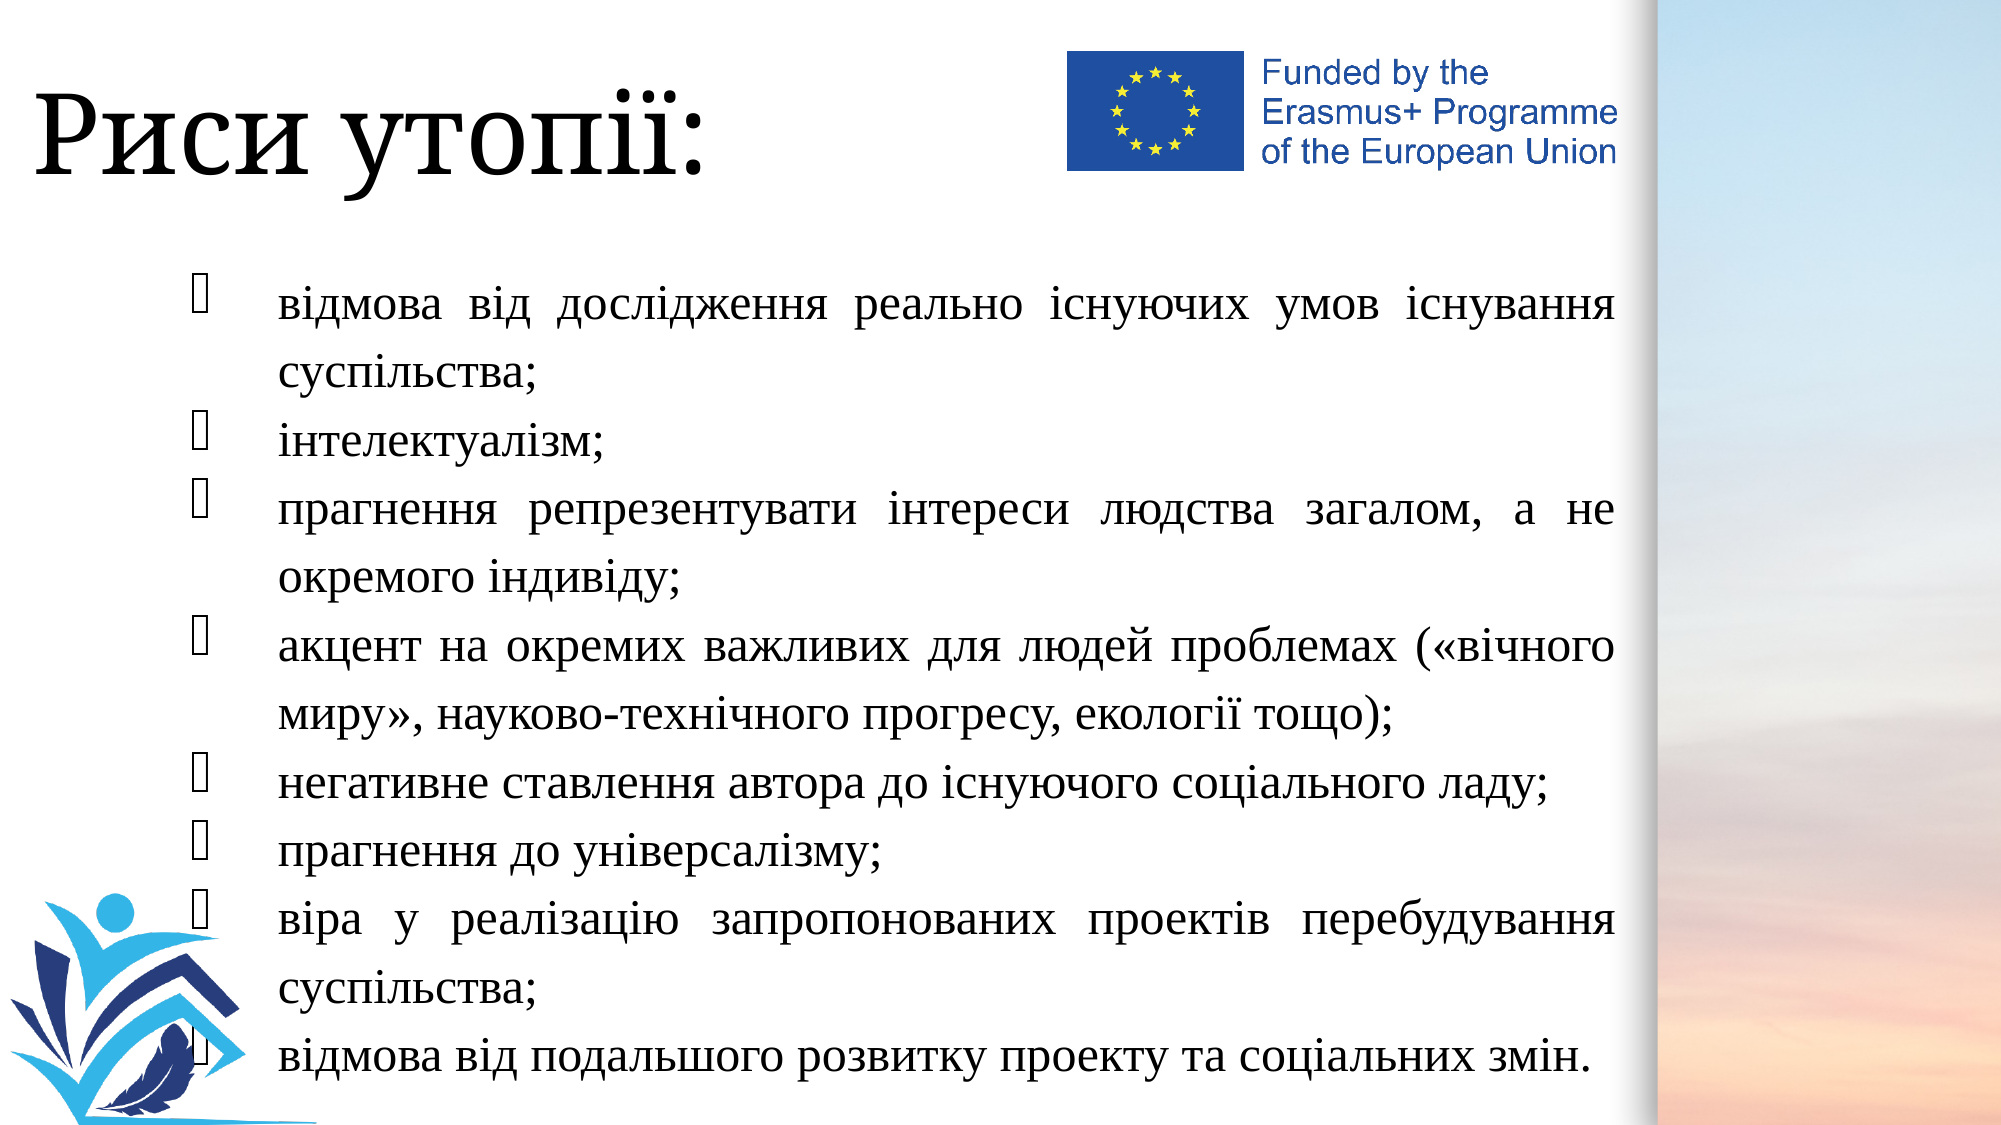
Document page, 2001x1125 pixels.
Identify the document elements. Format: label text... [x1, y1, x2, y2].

text_box відмова від дослідження реально існуючих умов існування суспільства; інтелектуалізм; прагнення репрезентувати інтереси людства загалом, а не окремого індивіду; акцент на окремих важливих для людей проблемах («вічного миру», науково-технічного прогресу, екології тощо); негативне ставлення автора до існуючого соціального ладу; прагнення до універсалізму; віра у реалізацію запропонованих проектів перебудування суспільства; відмова від подальшого розвитку проекту та соціальних змін. [175, 253, 1631, 1089]
picture [1657, 0, 2001, 1125]
picture [1066, 51, 1617, 171]
picture [0, 893, 351, 1125]
text_box Риси утопiї: [18, 54, 726, 205]
